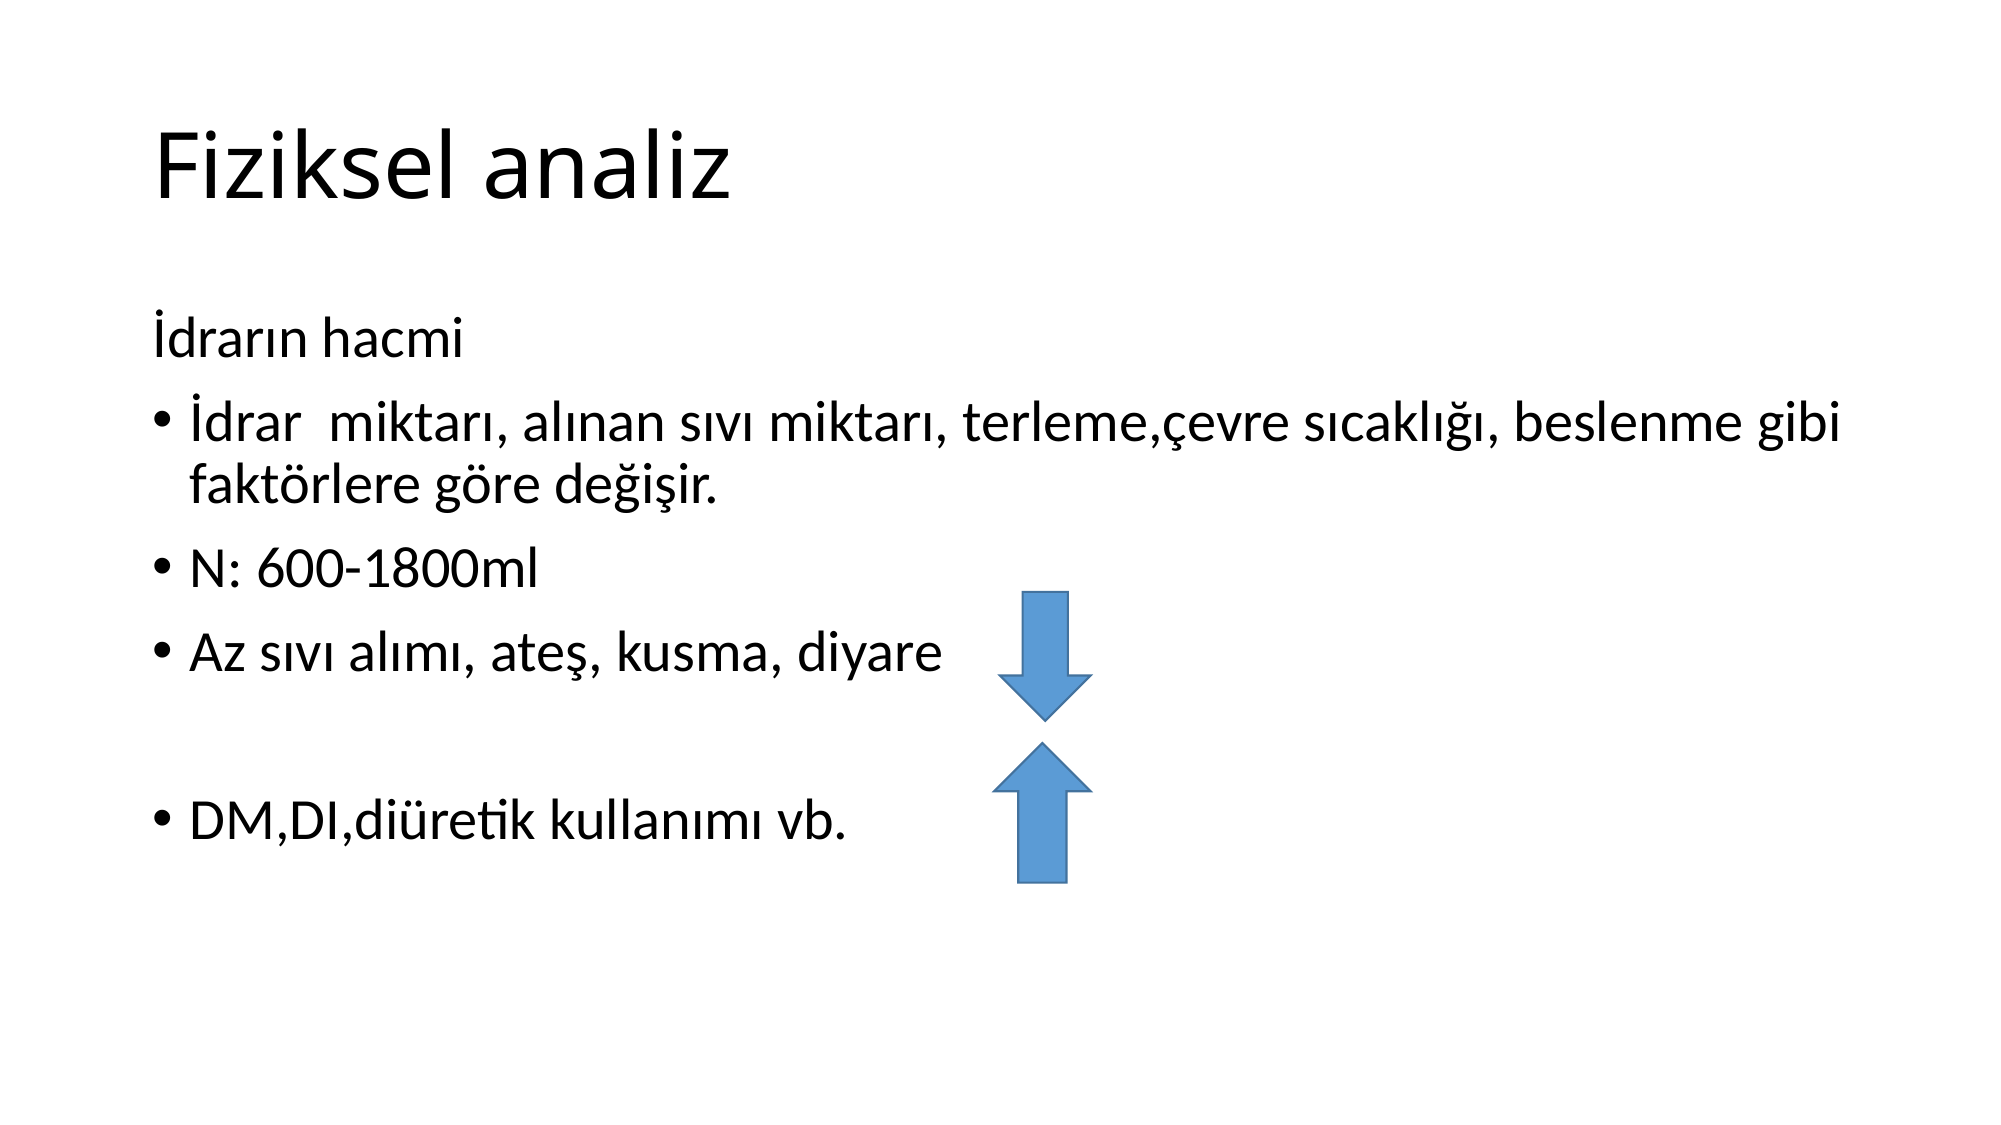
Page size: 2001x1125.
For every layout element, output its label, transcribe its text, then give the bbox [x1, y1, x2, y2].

text_box [997, 590, 1094, 723]
list İdrarın hacmi İdrar miktarı, alınan sıvı miktarı, terleme,çevre sıcaklığı, beslenme gibi faktörlere göre değişir. N: 600-1800ml Az sıvı alımı, ateş, kusma, diyare DM,DI,diüretik kullanımı vb. [137, 299, 1863, 1014]
title Fiziksel analiz [137, 59, 1863, 278]
text_box [991, 741, 1094, 884]
